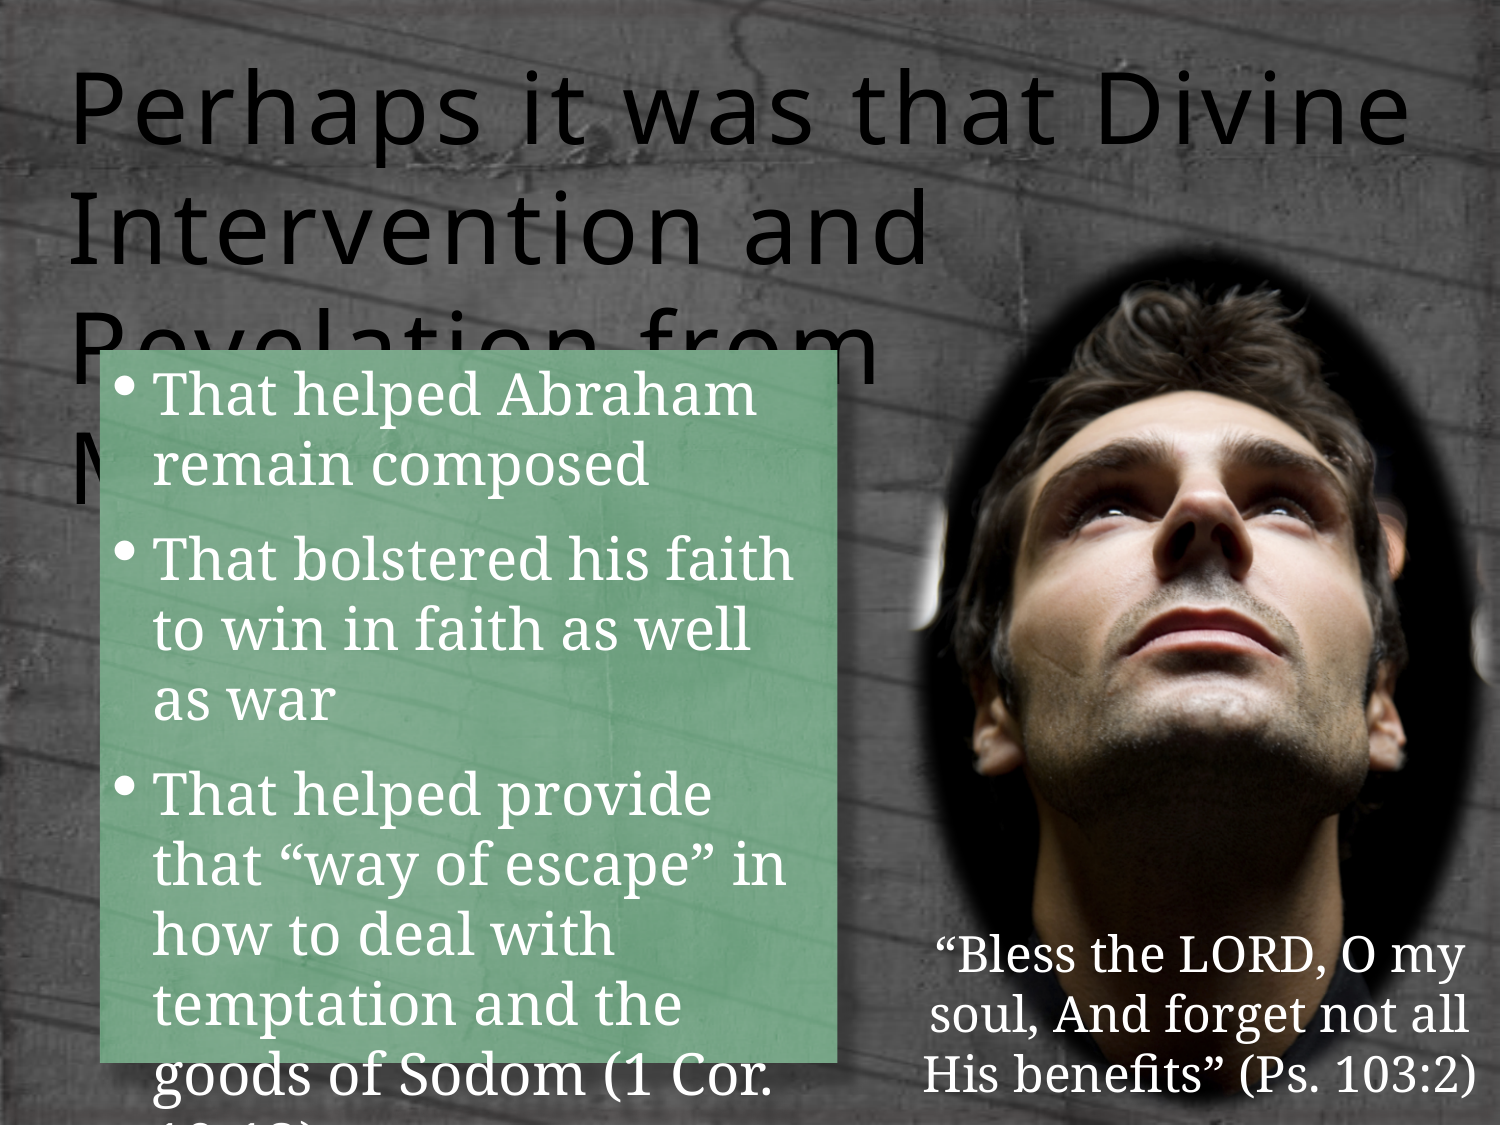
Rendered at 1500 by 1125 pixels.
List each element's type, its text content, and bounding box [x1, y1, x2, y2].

title Perhaps it was that Divine Intervention and Revelation from Melchizedek [52, 37, 1448, 225]
picture [899, 225, 1500, 1125]
list That helped Abraham remain composed That bolstered his faith to win in faith as well as war That helped provide that “way of escape” in how to deal with temptation and the goods of Sodom (1 Cor. 10:13) [99, 350, 838, 1063]
